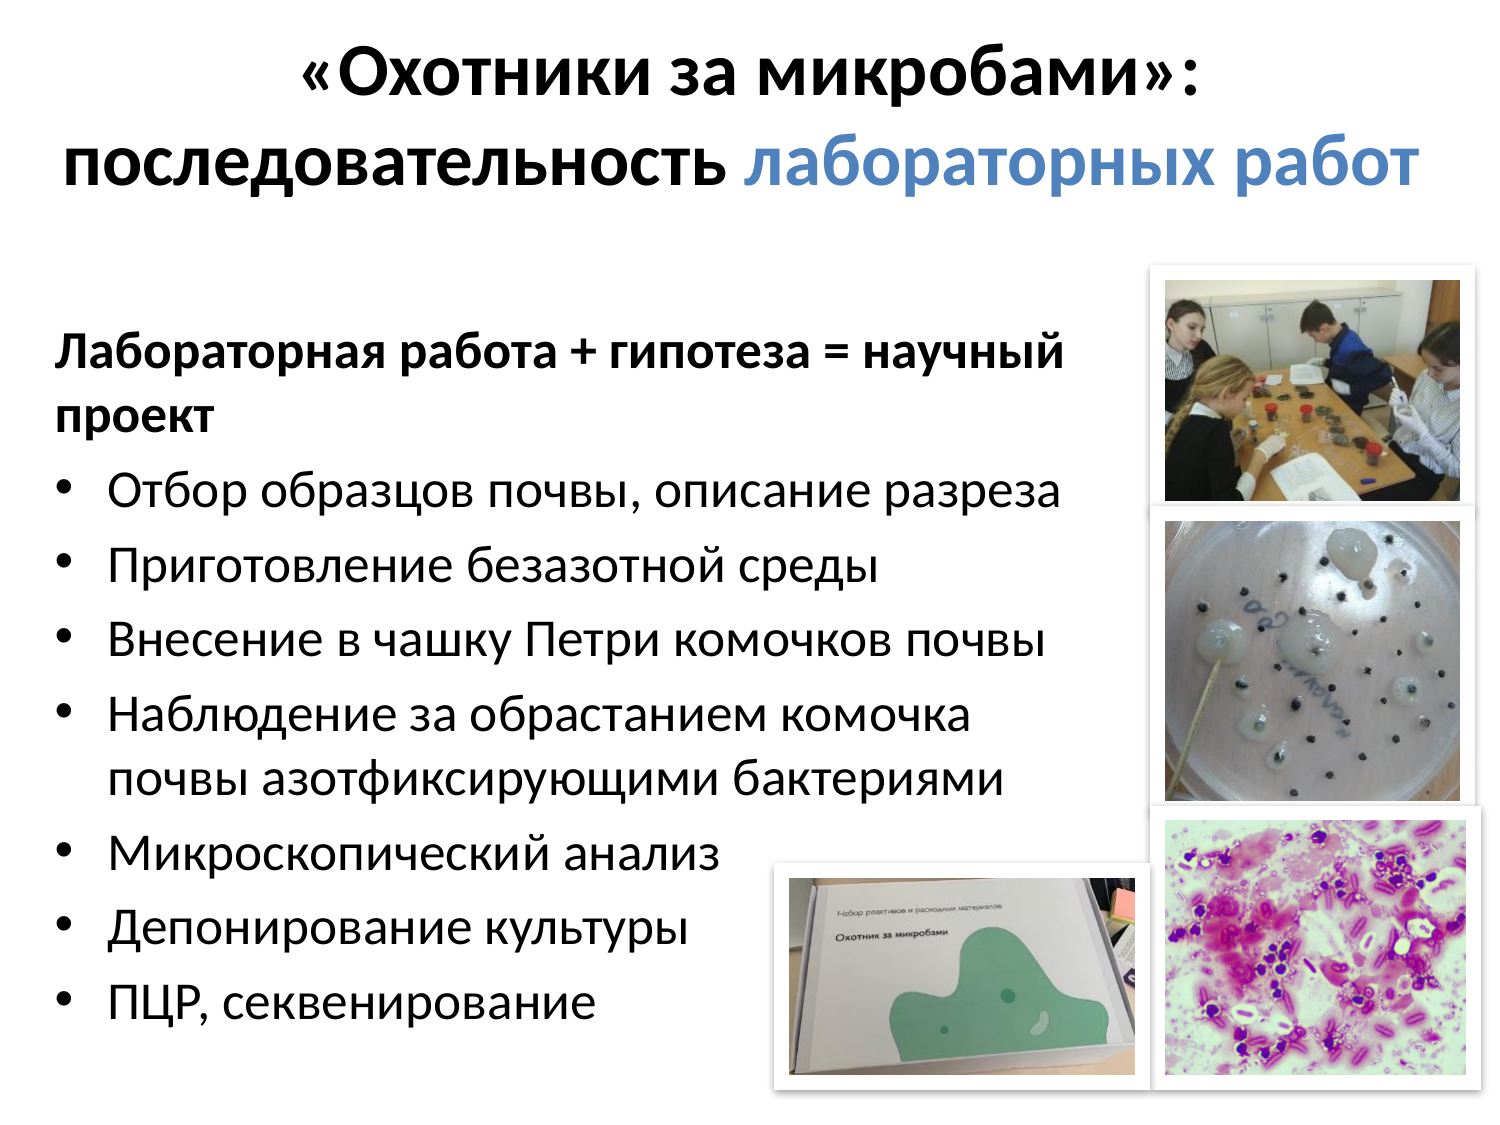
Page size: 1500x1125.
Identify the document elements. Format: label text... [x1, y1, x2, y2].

title «Охотники за микробами»: последовательность лабораторных работ [0, 0, 1500, 222]
picture [1164, 279, 1461, 502]
picture [1164, 820, 1467, 1076]
picture [788, 877, 1136, 1076]
picture [1164, 520, 1461, 802]
list Лабораторная работа + гипотеза = научный проект Отбор образцов почвы, описание разреза Приготовление безазотной среды Внесение в чашку Петри комочков почвы Наблюдение за обрастанием комочка почвы азотфиксирующими бактериями Микроскопический анализ Депонирование культуры ПЦР, секвенирование [39, 307, 1142, 1051]
